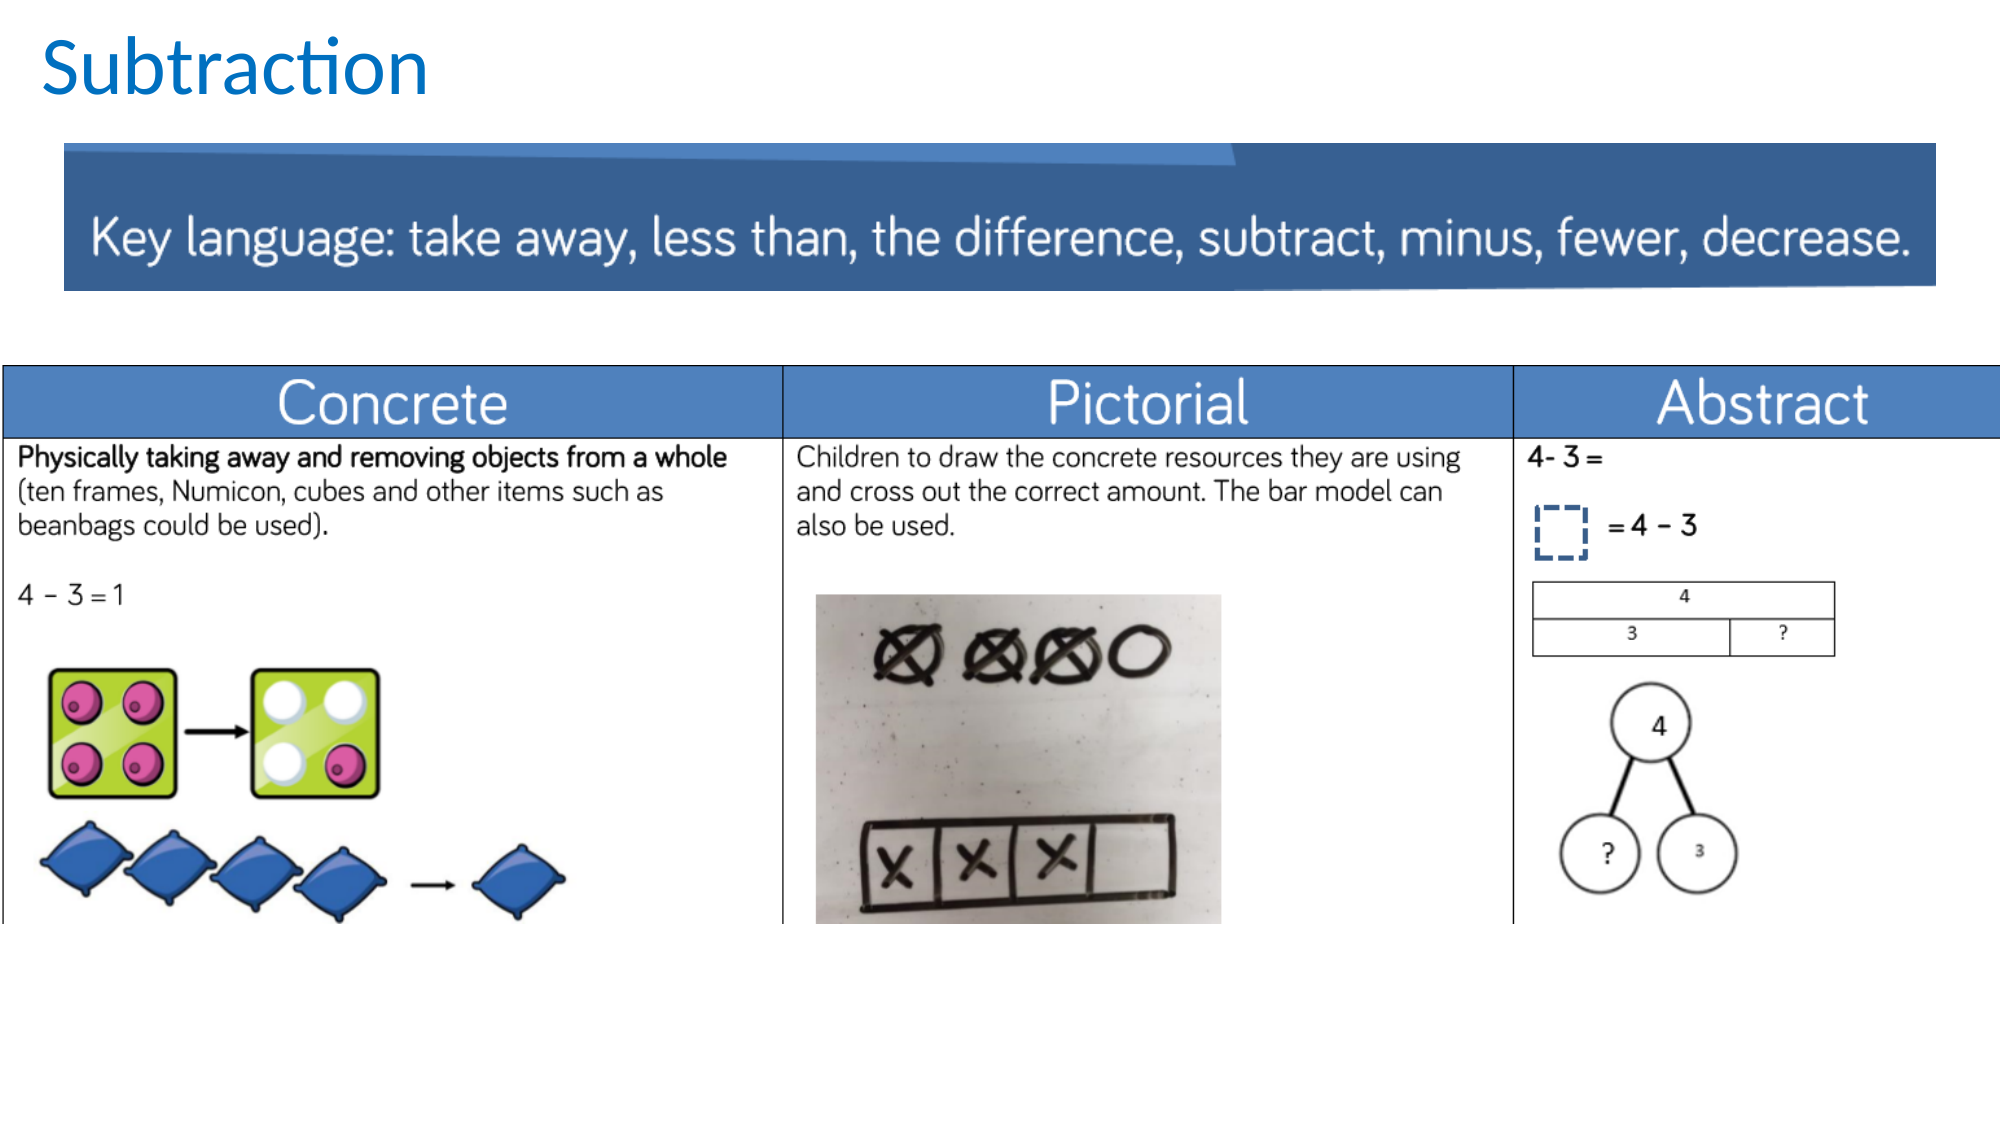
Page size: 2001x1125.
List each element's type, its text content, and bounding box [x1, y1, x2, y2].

picture [64, 143, 1936, 291]
picture [0, 365, 2000, 924]
text_box Subtraction [26, 4, 580, 119]
